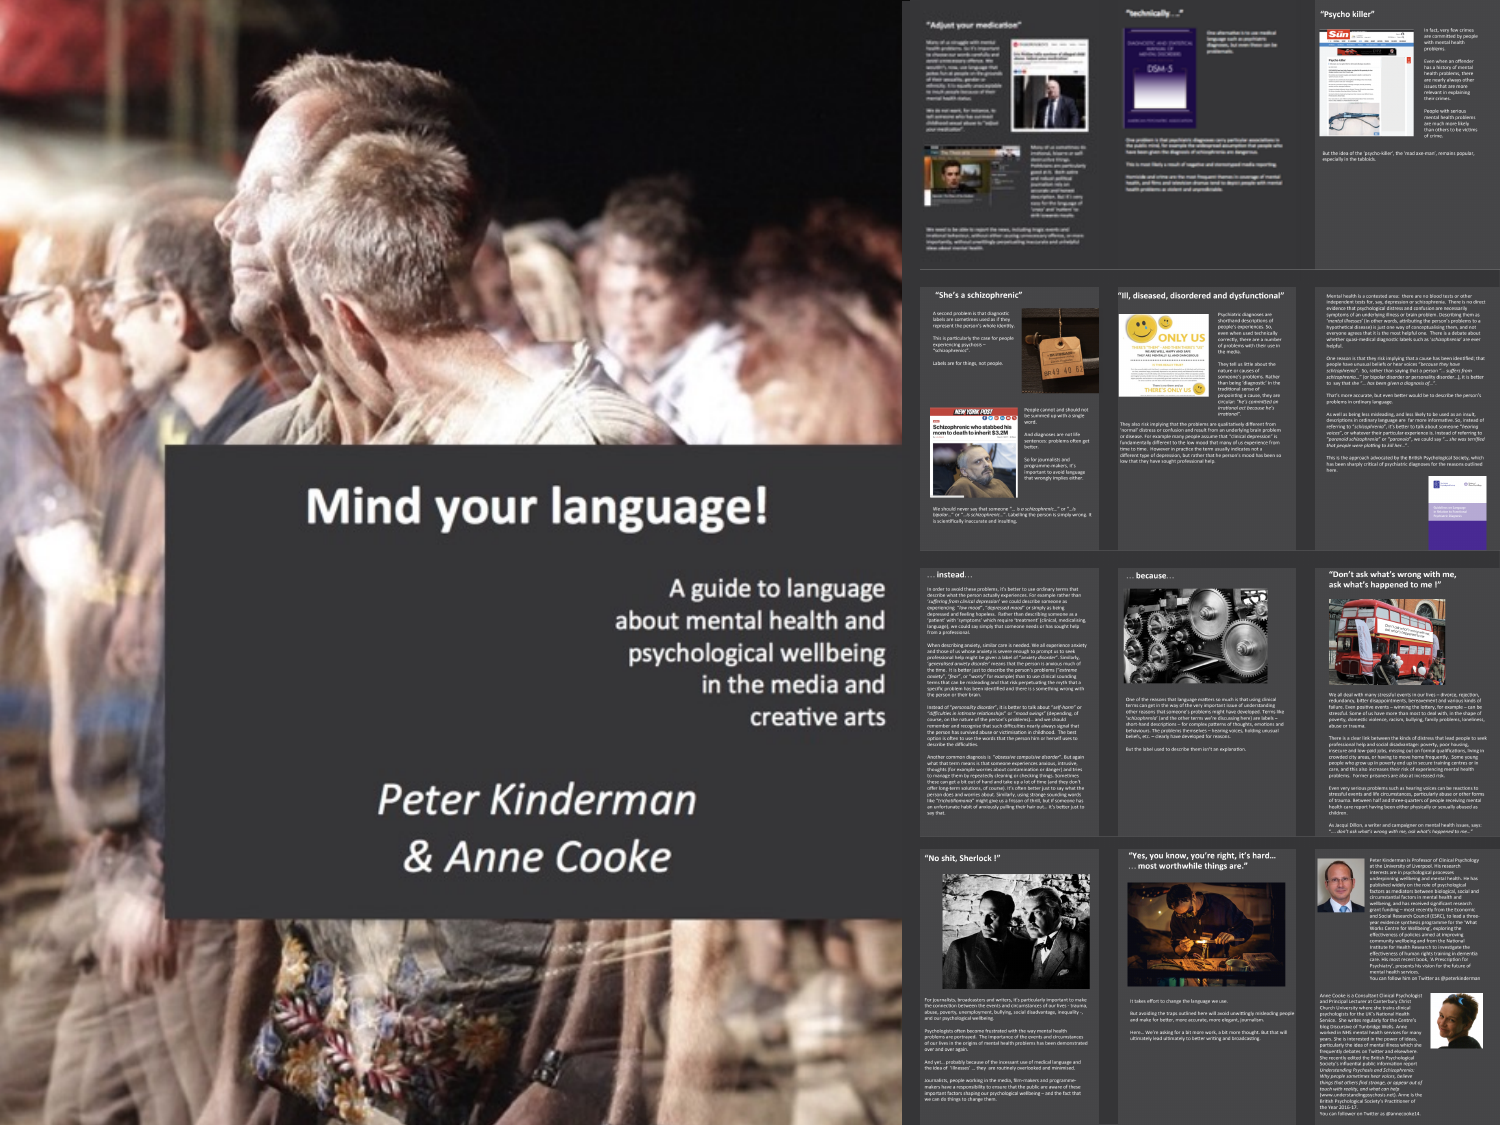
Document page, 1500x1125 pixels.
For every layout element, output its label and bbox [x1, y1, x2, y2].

text_box [0, 0, 1500, 1125]
